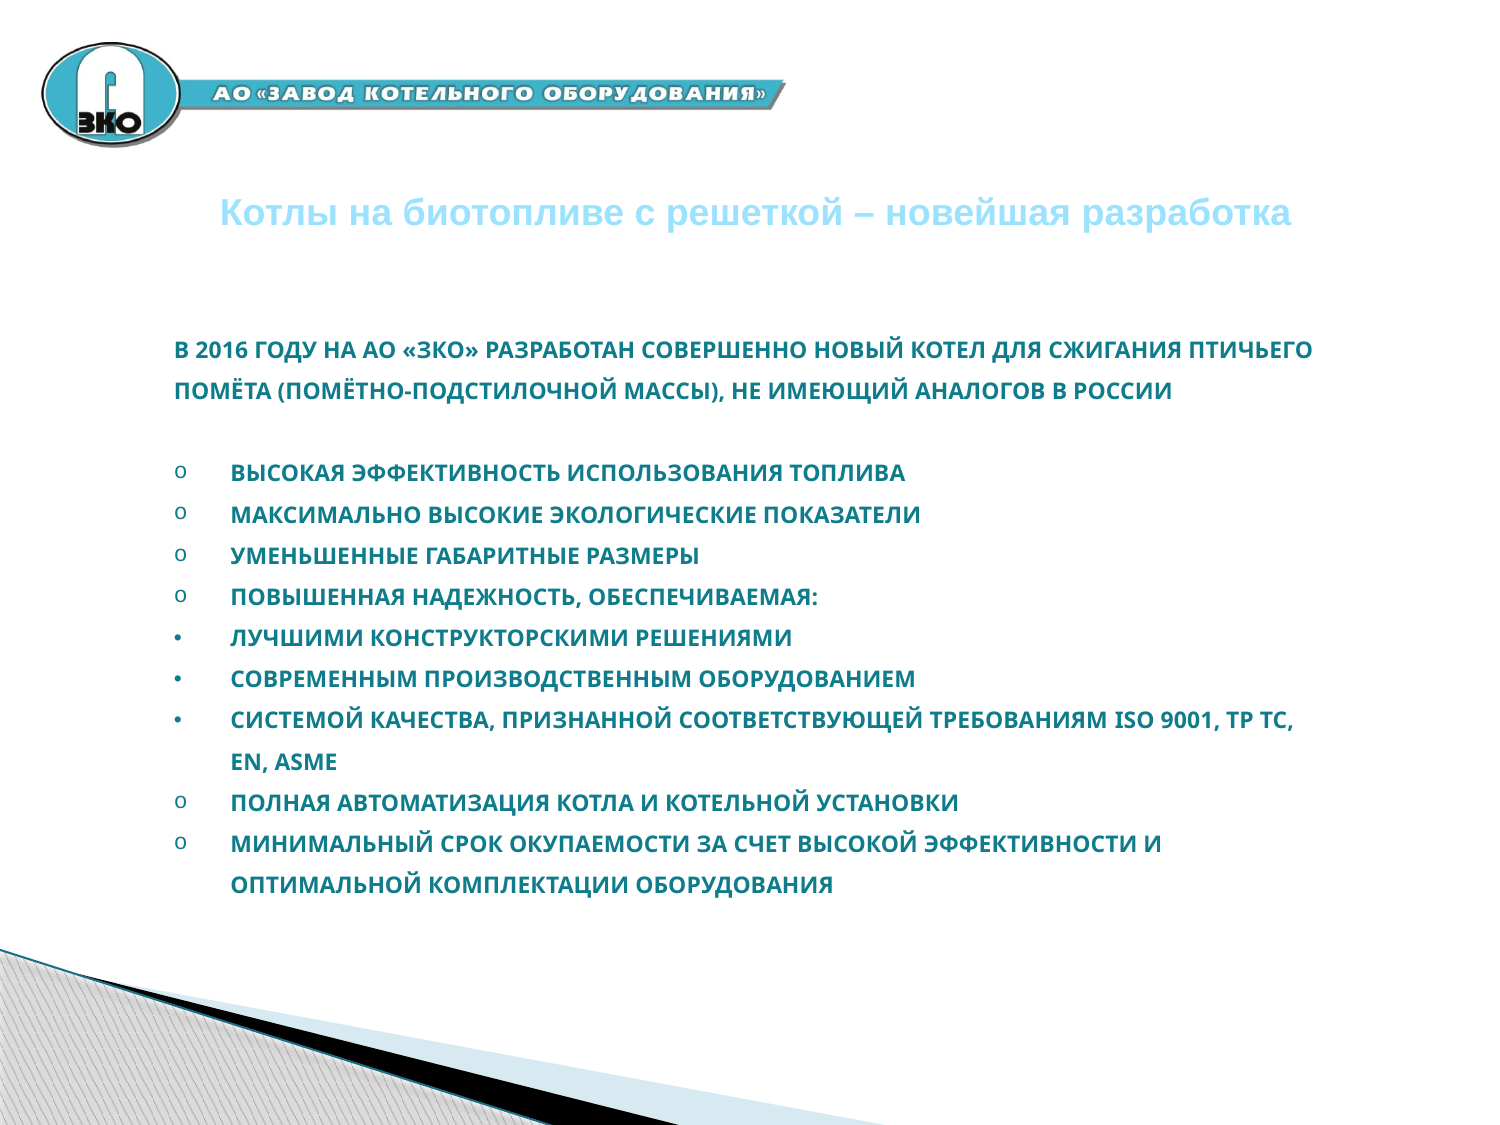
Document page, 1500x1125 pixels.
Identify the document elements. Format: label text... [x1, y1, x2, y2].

picture [41, 42, 786, 148]
text_box В 2016 году на АО «ЗКО» разработан совершенно новый котел для сжигания птичьего помёта (помётно-подстилочной массы), не имеющий аналогов в России Высокая эффективность использования топлива Максимально высокие экологические показатели Уменьшенные габаритные размеры Повышенная надежность, обеспечиваемая: Лучшими конструкторскими решениями Современным производственным оборудованием Системой качества, признанной соответствующей требованиям ISO 9001, ТР ТС, ЕN, ASME Полная автоматизация котла и котельной установки Минимальный срок окупаемости за счет высокой эффективности и оптимальной комплектации оборудования [159, 314, 1353, 906]
text_box Котлы на биотопливе с решеткой – новейшая разработка [194, 181, 1317, 241]
